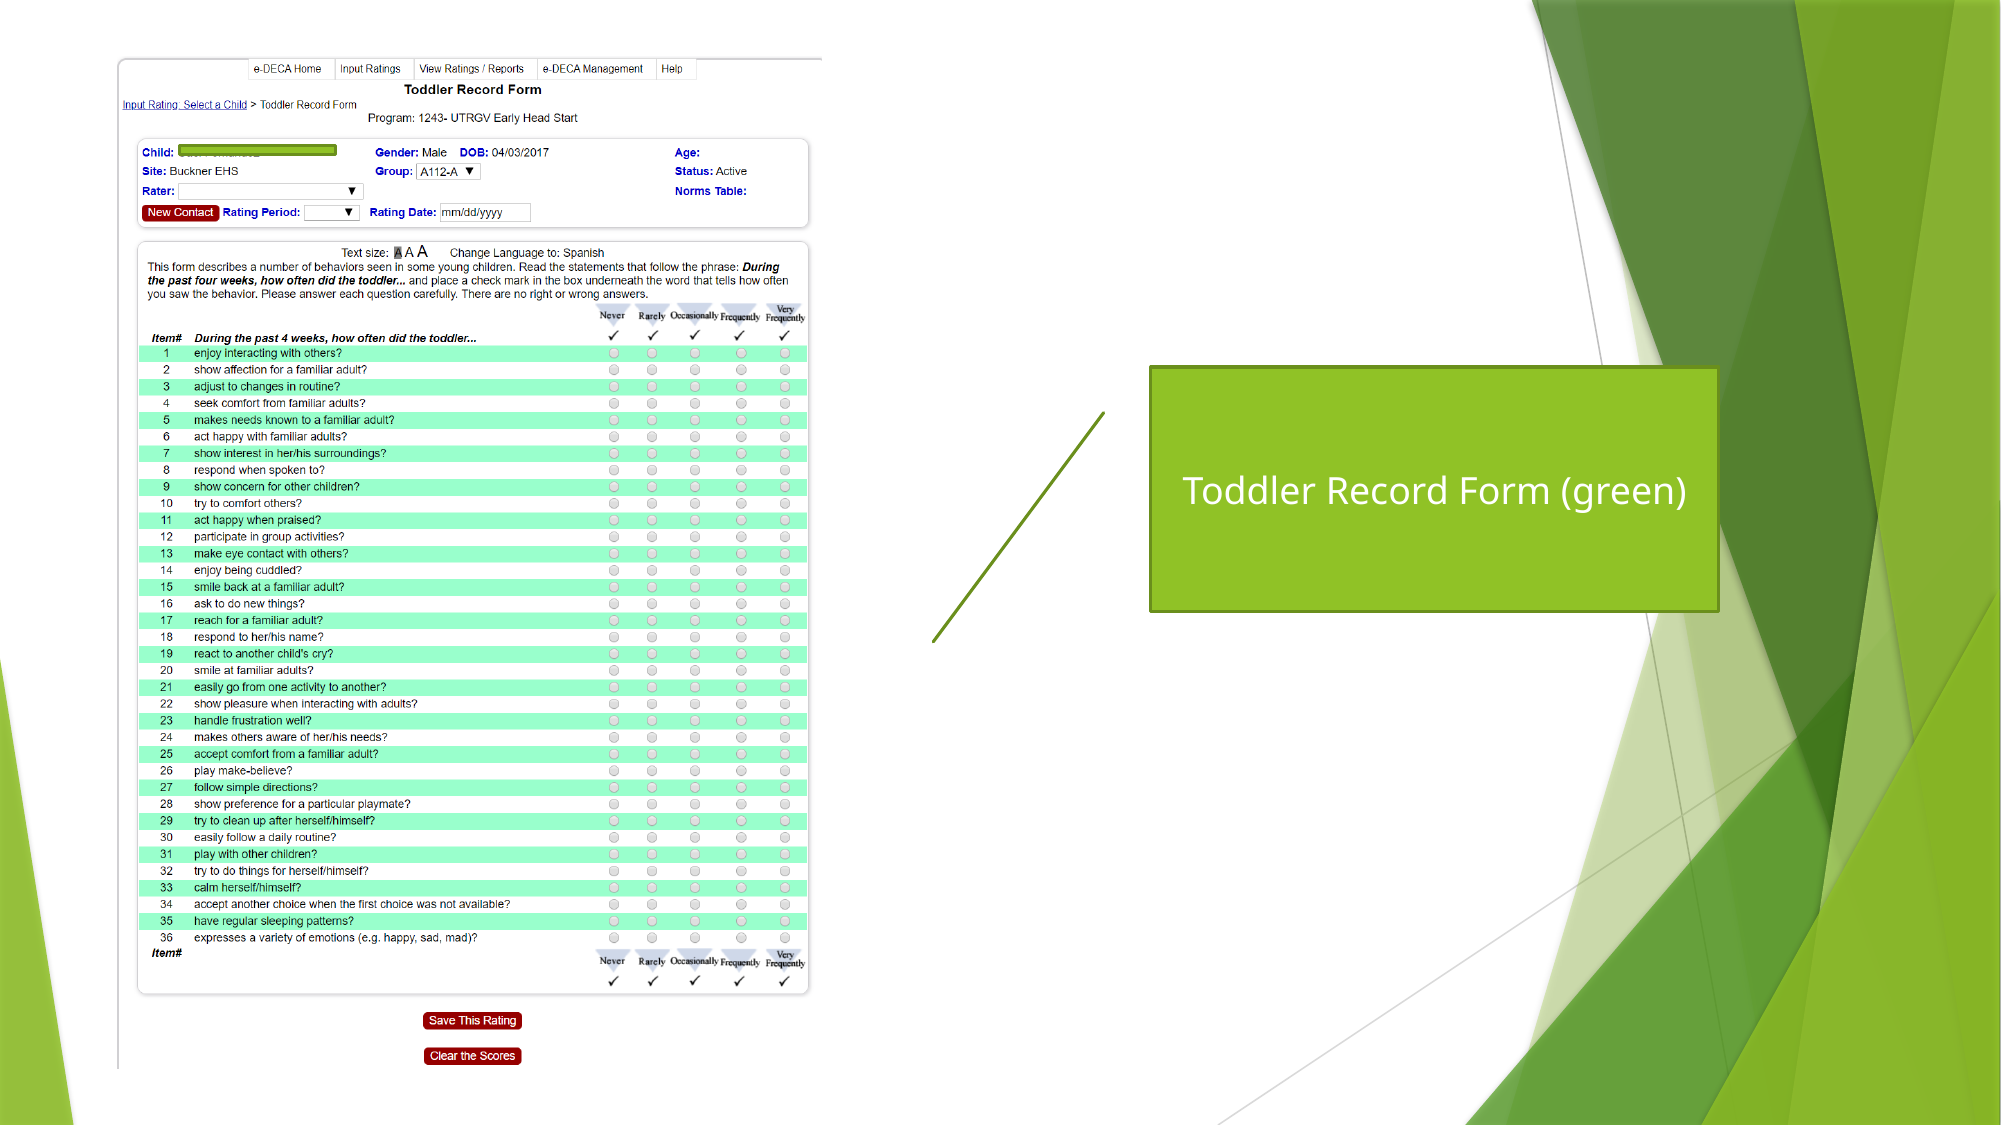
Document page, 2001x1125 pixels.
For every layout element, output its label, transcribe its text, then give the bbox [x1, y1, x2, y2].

picture [116, 55, 823, 1070]
text_box Toddler Record Form (green) [1149, 365, 1720, 613]
text_box Toddler Record Form (green) [931, 411, 1105, 644]
